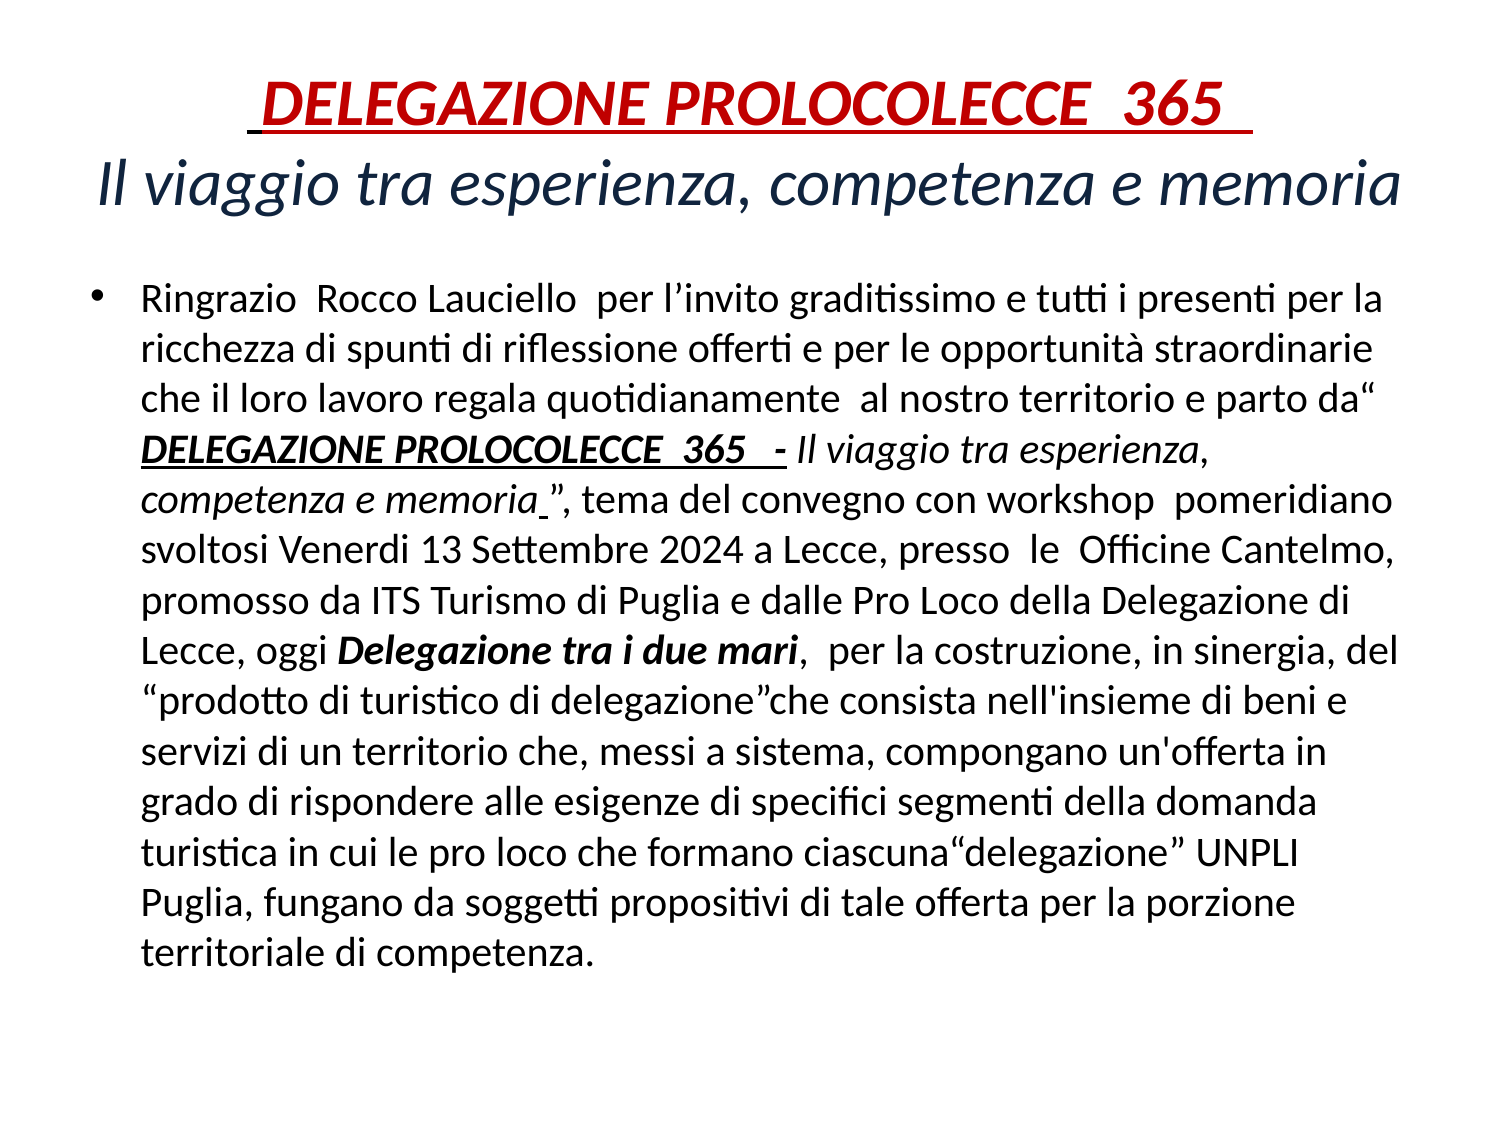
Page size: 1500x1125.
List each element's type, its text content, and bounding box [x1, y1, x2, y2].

title DELEGAZIONE PROLOCOLECCE 365 Il viaggio tra esperienza, competenza e memoria [75, 45, 1425, 233]
list Ringrazio Rocco Lauciello per l’invito graditissimo e tutti i presenti per la ricchezza di spunti di riflessione offerti e per le opportunità straordinarie che il loro lavoro regala quotidianamente al nostro territorio e parto da“ DELEGAZIONE PROLOCOLECCE 365 - Il viaggio tra esperienza, competenza e memoria ”, tema del convegno con workshop pomeridiano svoltosi Venerdi 13 Settembre 2024 a Lecce, presso le Officine Cantelmo, promosso da ITS Turismo di Puglia e dalle Pro Loco della Delegazione di Lecce, oggi Delegazione tra i due mari, per la costruzione, in sinergia, del “prodotto di turistico di delegazione”che consista nell'insieme di beni e servizi di un territorio che, messi a sistema, compongano un'offerta in grado di rispondere alle esigenze di specifici segmenti della domanda turistica in cui le pro loco che formano ciascuna“delegazione” UNPLI Puglia, fungano da soggetti propositivi di tale offerta per la porzione territoriale di competenza. [75, 262, 1425, 1005]
